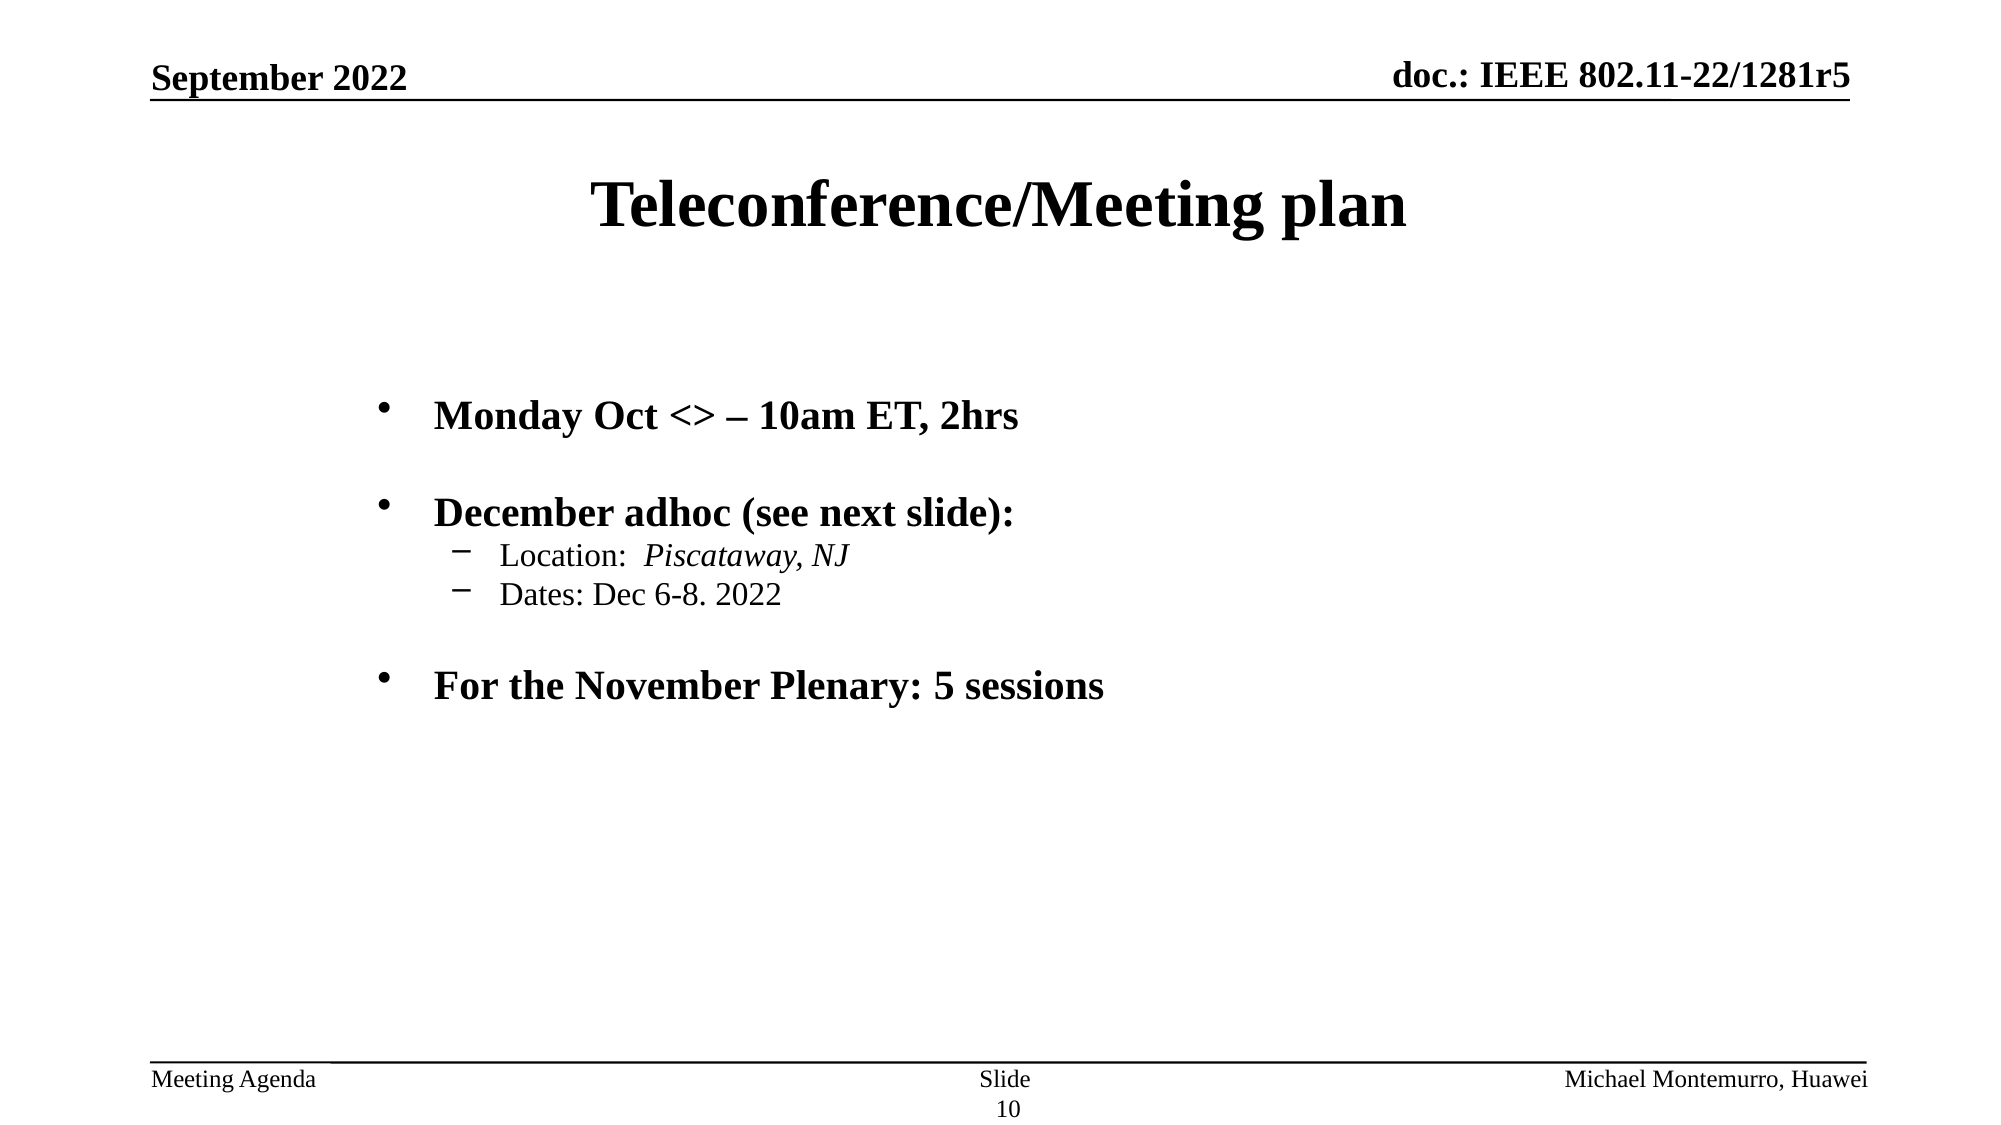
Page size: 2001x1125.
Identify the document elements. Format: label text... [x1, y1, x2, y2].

title Teleconference/Meeting plan [150, 112, 1850, 288]
list Monday Oct <> – 10am ET, 2hrs December adhoc (see next slide): Location: Piscataway, NJ Dates: Dec 6-8. 2022 For the November Plenary: 5 sessions [362, 331, 1638, 1007]
slide_number Slide 10 [972, 1061, 1045, 1093]
footer Michael Montemurro, Huawei [1266, 1061, 1869, 1093]
